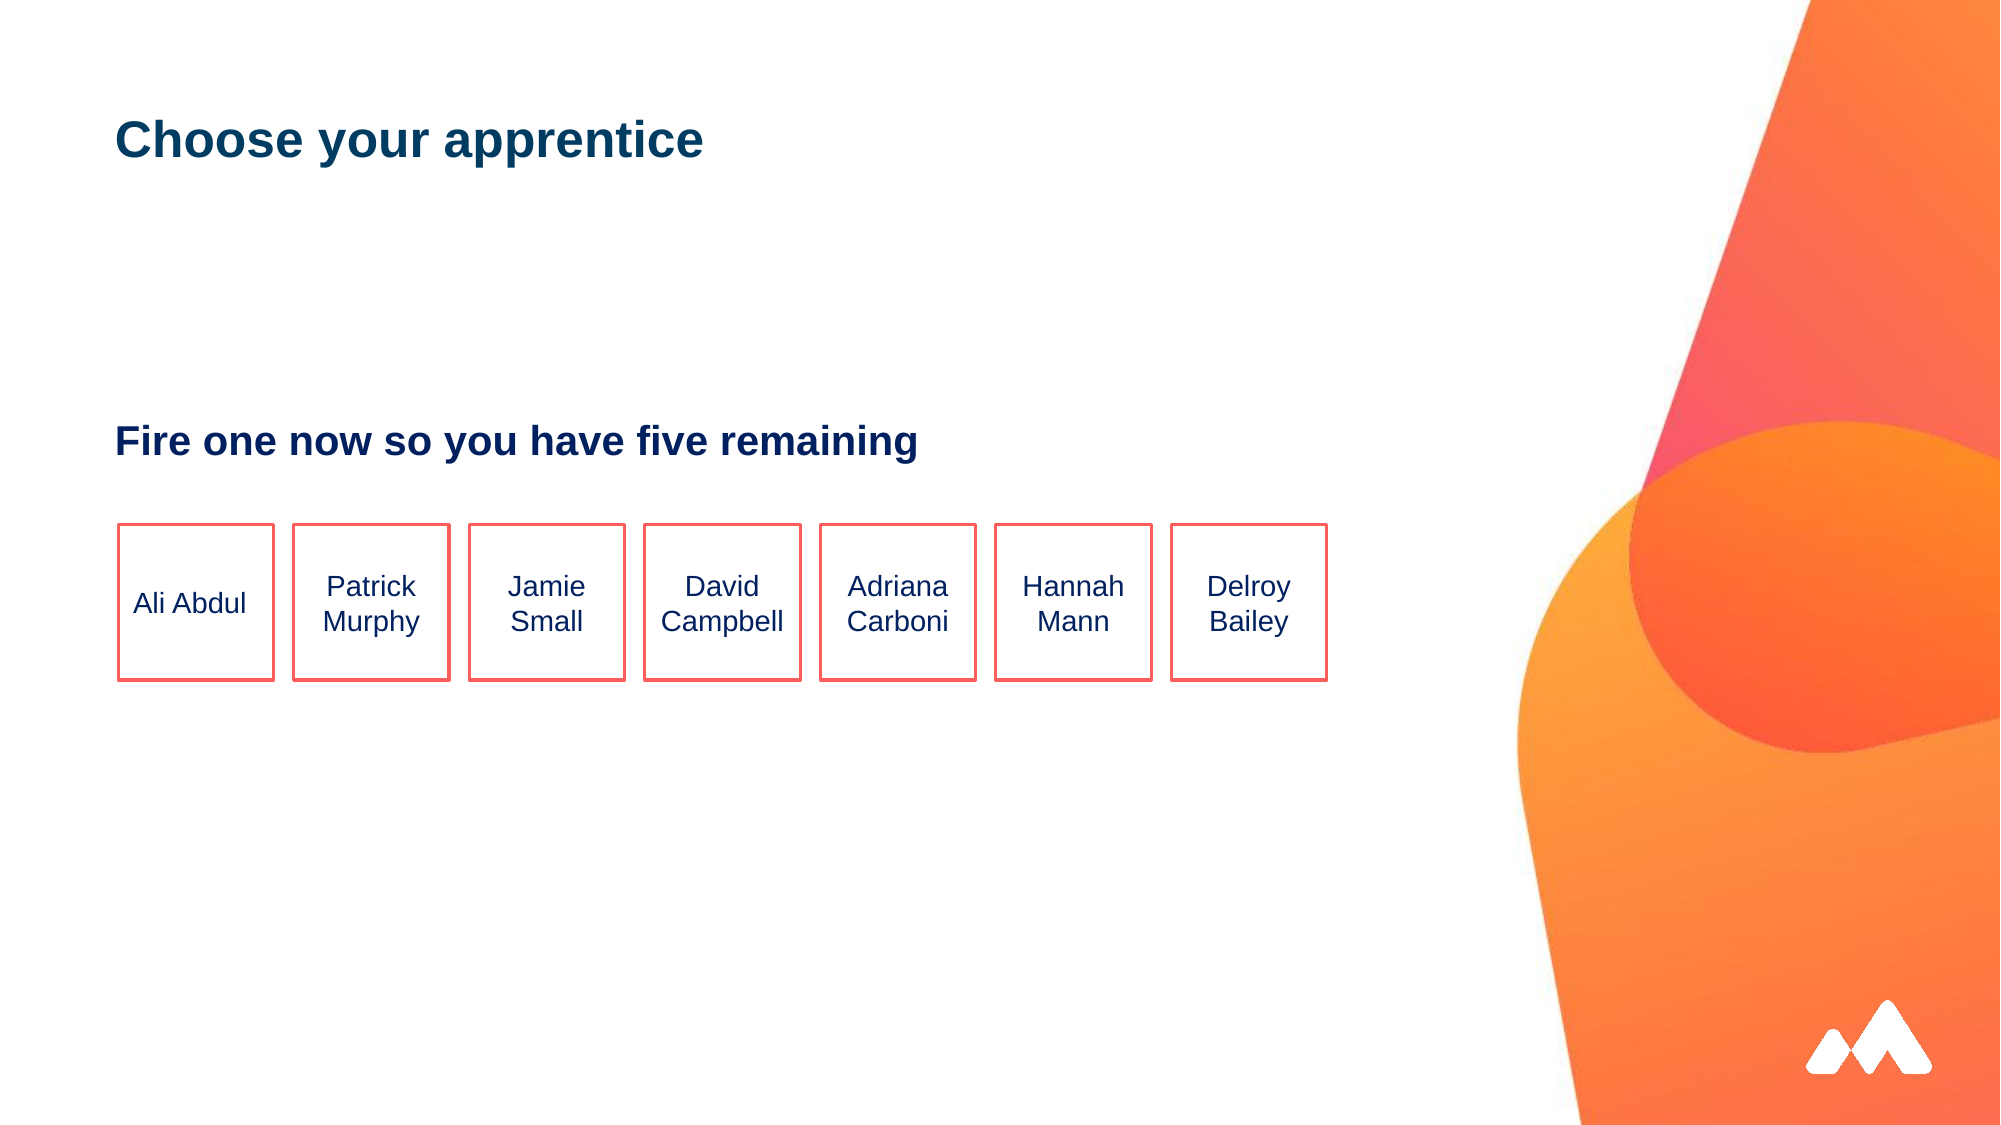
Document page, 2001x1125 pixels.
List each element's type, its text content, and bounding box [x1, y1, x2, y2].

text_box Ali Abdul [118, 524, 274, 680]
list Fire one now so you have five remaining [99, 231, 1475, 974]
text_box Patrick Murphy [293, 524, 449, 680]
text_box Jamie Small [469, 524, 625, 680]
text_box David Campbell [644, 524, 801, 680]
title Choose your apprentice [99, 43, 1606, 232]
text_box Hannah Mann [995, 524, 1152, 680]
text_box Delroy Bailey [1171, 524, 1327, 680]
text_box Adriana Carboni [820, 524, 976, 680]
picture [1500, 0, 2000, 1125]
